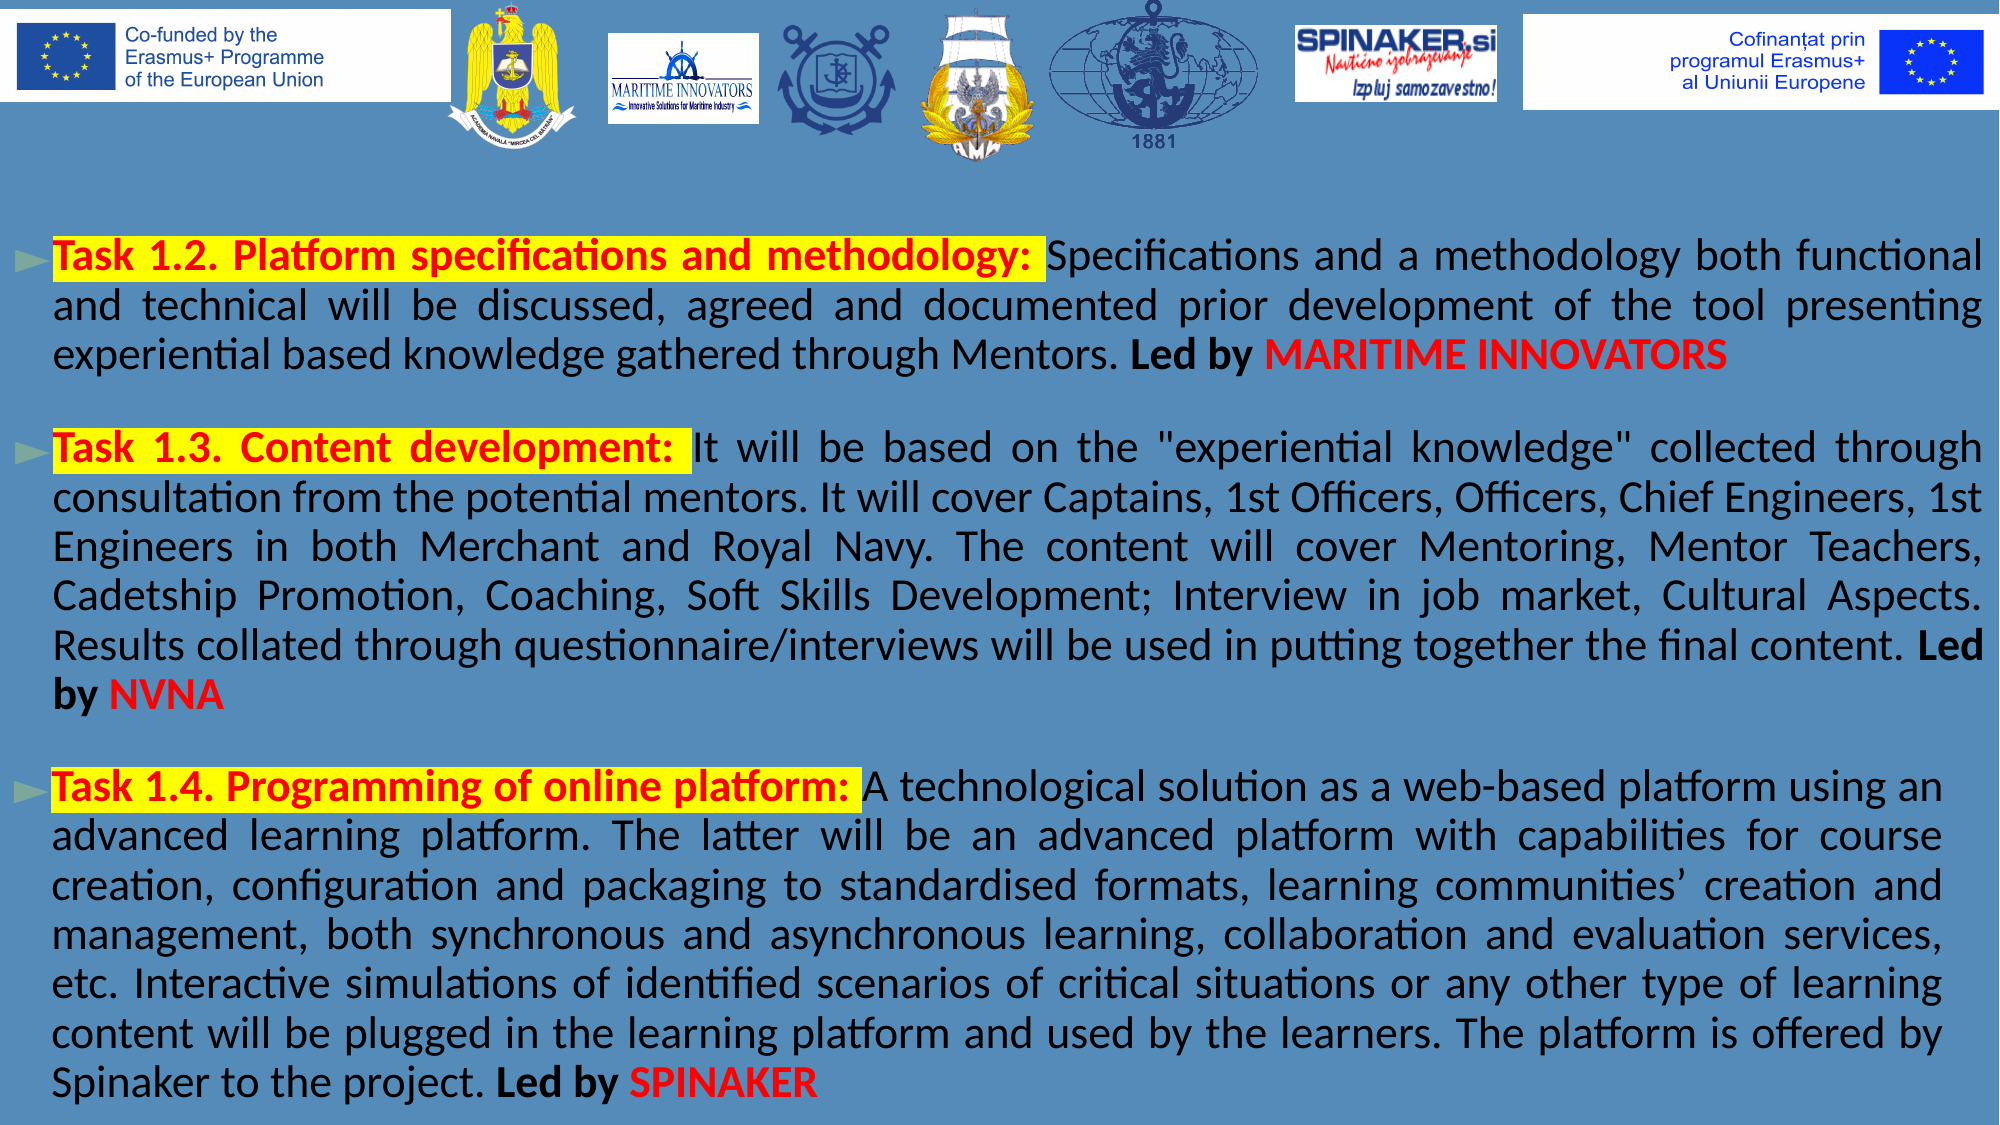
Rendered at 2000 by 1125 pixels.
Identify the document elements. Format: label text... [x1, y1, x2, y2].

picture [608, 33, 759, 124]
text_box Task 1.4. Programming of online platform: A technological solution as a web-based platform using an advanced learning platform. The latter will be an advanced platform with capabilities for course creation, configuration and packaging to standardised formats, learning communities’ creation and management, both synchronous and asynchronous learning, collaboration and evaluation services, etc. Interactive simulations of identified scenarios of critical situations or any other type of learning content will be plugged in the learning platform and used by the learners. The platform is offered by Spinaker to the project. Led by SPINAKER [0, 754, 1960, 1040]
picture [761, 24, 912, 149]
picture [1294, 25, 1497, 102]
picture [1523, 14, 2000, 110]
picture [913, 0, 1042, 168]
picture [0, 2, 577, 149]
text_box Task 1.3. Content development: It will be based on the "experiential knowledge" collected through consultation from the potential mentors. It will cover Captains, 1st Officers, Officers, Chief Engineers, 1st Engineers in both Merchant and Royal Navy. The content will cover Mentoring, Mentor Teachers, Cadetship Promotion, Coaching, Soft Skills Development; Interview in job market, Cultural Aspects. Results collated through questionnaire/interviews will be used in putting together the final content. Led by NVNA [0, 415, 2000, 728]
picture [1049, 0, 1258, 150]
list Task 1.2. Platform specifications and methodology: Specifications and a methodology both functional and technical will be discussed, agreed and documented prior development of the tool presenting experiential based knowledge gathered through Mentors. Led by MARITIME INNOVATORS [0, 223, 2000, 415]
